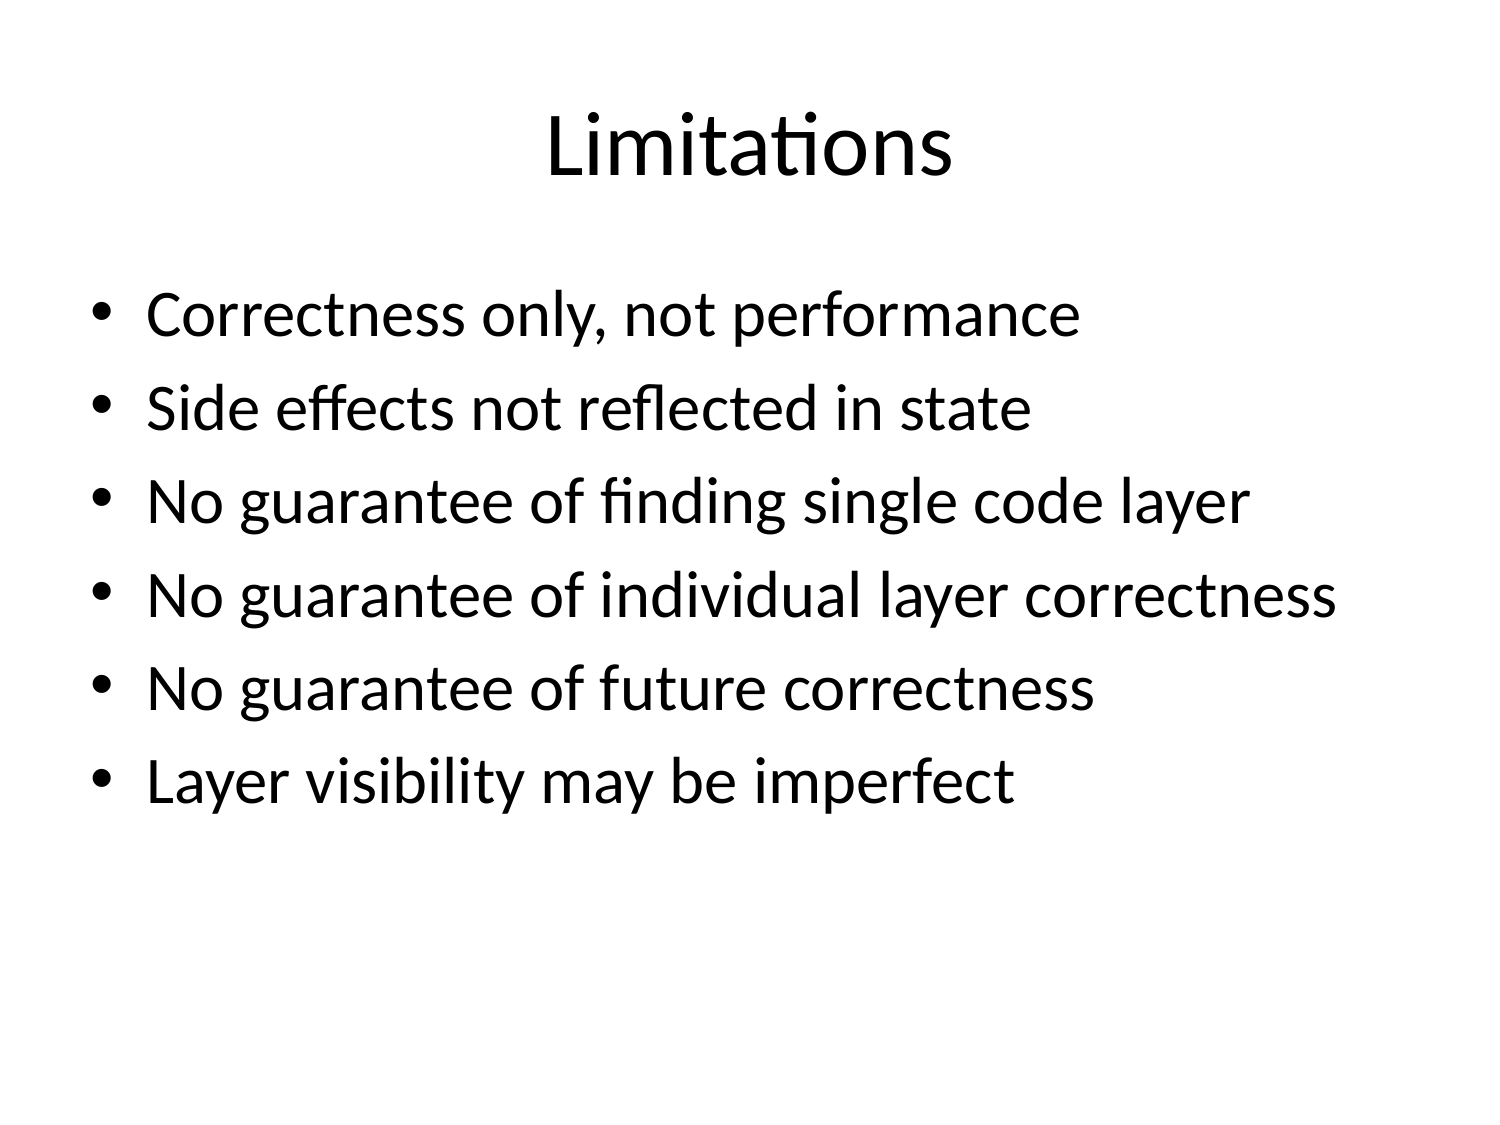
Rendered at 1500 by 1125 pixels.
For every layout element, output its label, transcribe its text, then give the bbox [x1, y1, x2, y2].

list Correctness only, not performance Side effects not reflected in state No guarantee of finding single code layer No guarantee of individual layer correctness No guarantee of future correctness Layer visibility may be imperfect [75, 262, 1425, 1005]
title Limitations [75, 45, 1425, 233]
